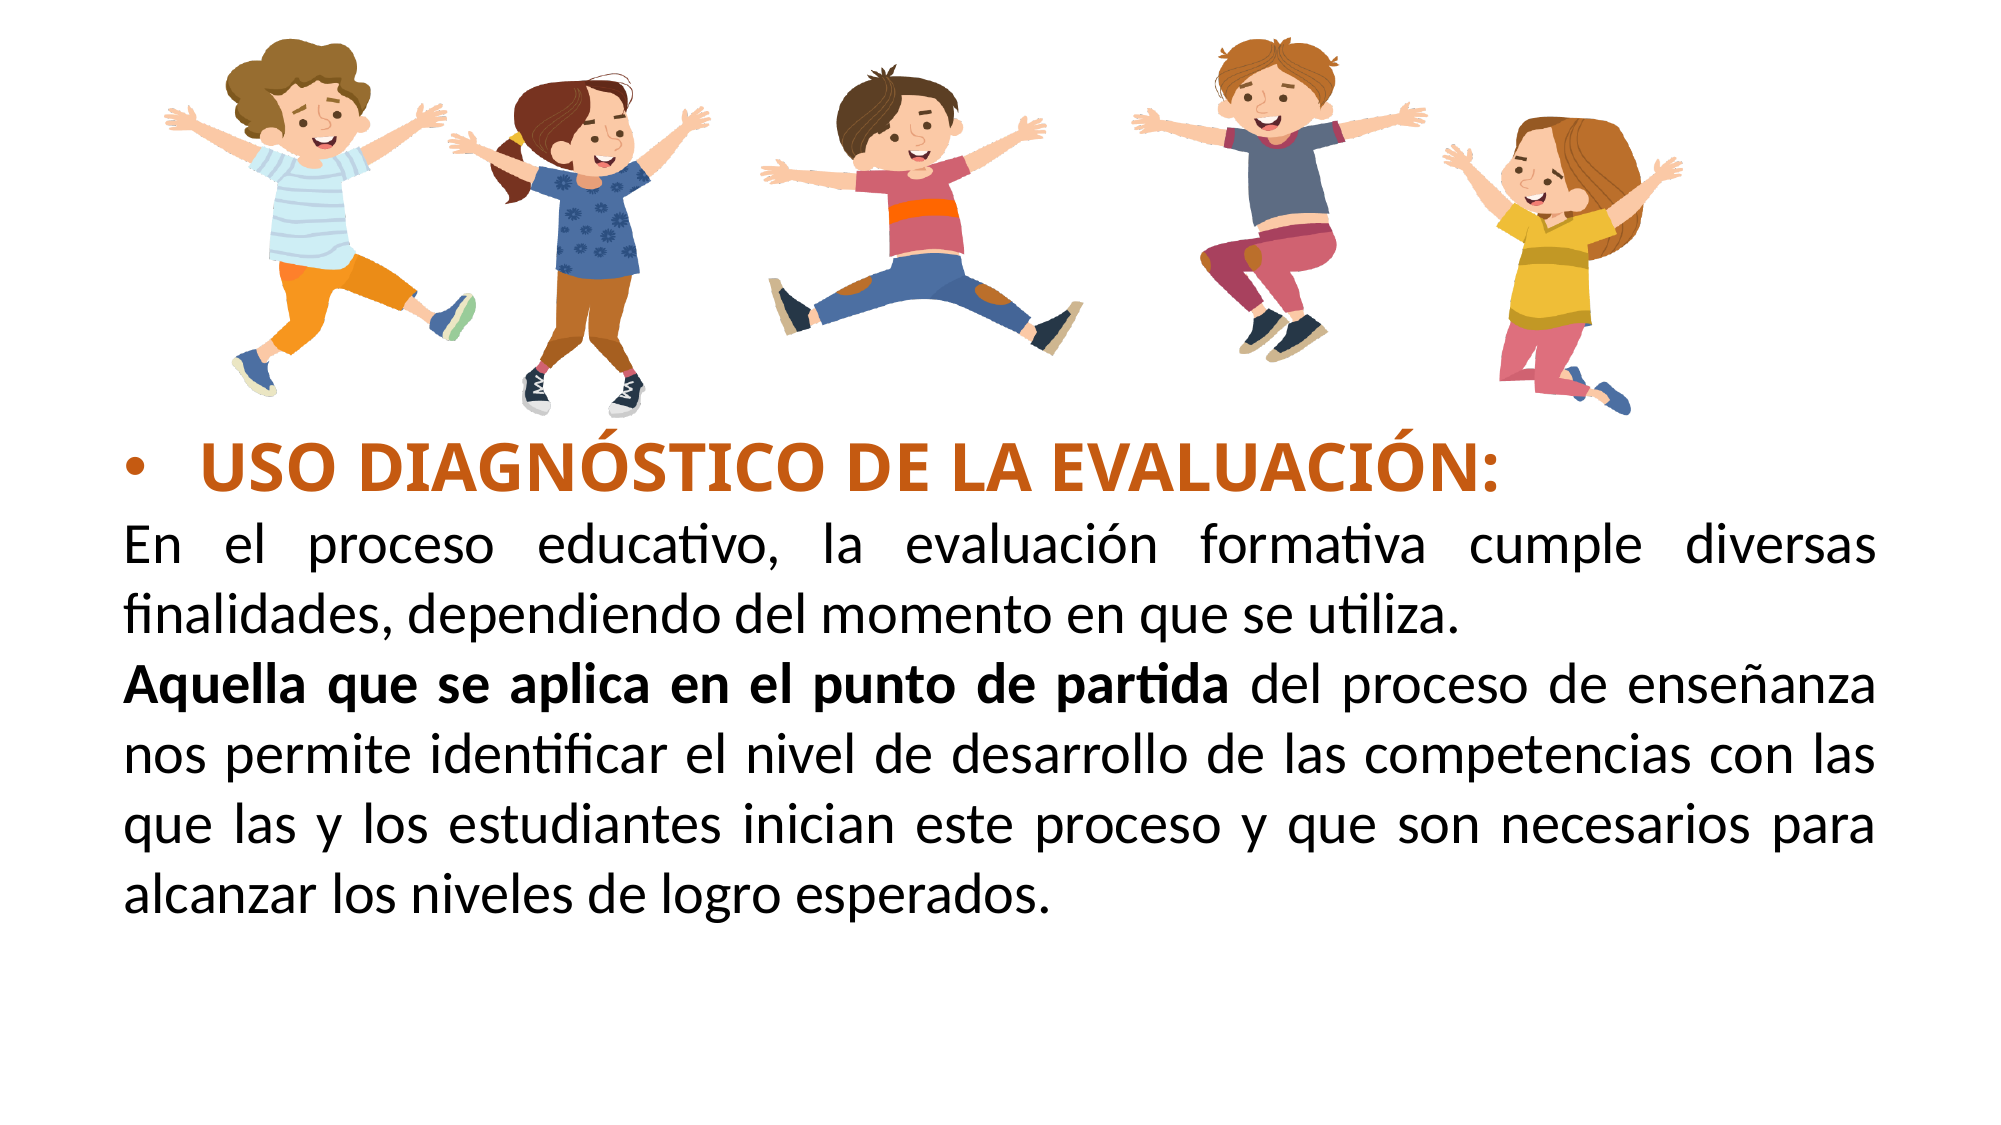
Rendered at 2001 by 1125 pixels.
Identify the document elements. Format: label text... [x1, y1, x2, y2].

text_box USO DIAGNÓSTICO DE LA EVALUACIÓN: En el proceso educativo, la evaluación formativa cumple diversas finalidades, dependiendo del momento en que se utiliza. Aquella que se aplica en el punto de partida del proceso de enseñanza nos permite identificar el nivel de desarrollo de las competencias con las que las y los estudiantes inician este proceso y que son necesarios para alcanzar los niveles de logro esperados. [108, 417, 1893, 978]
picture [164, 37, 1683, 418]
